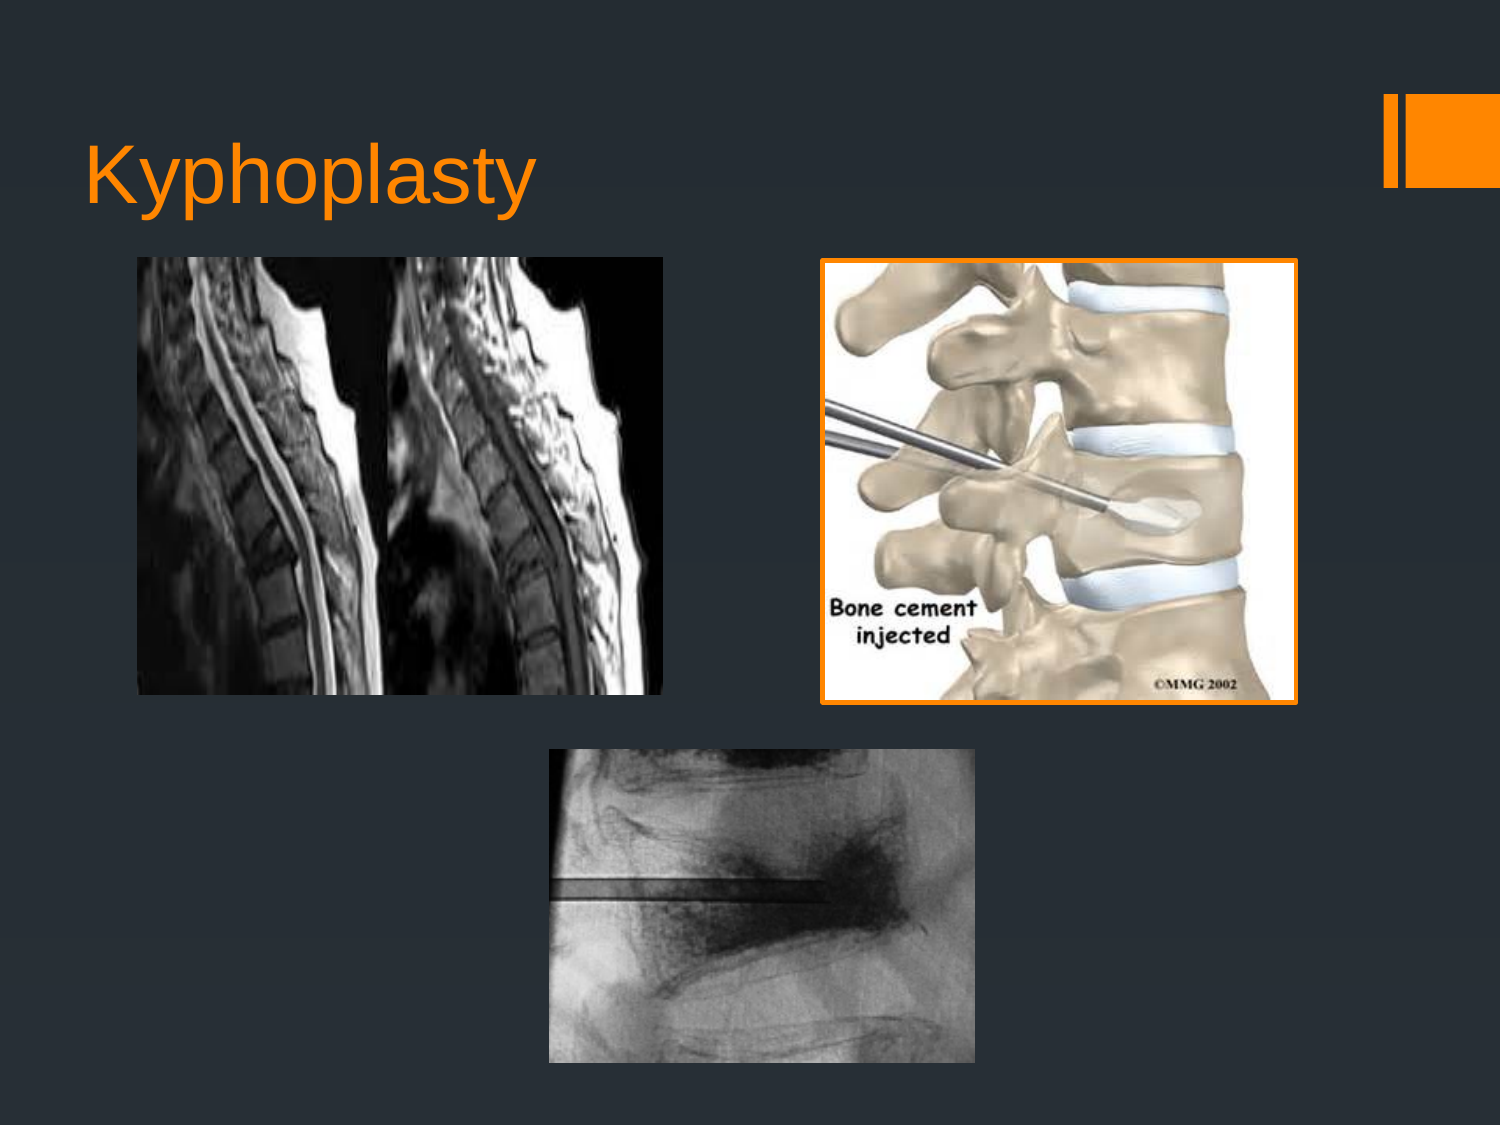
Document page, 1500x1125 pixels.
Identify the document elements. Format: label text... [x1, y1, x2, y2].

title Kyphoplasty [68, 38, 1269, 228]
picture [549, 749, 976, 1063]
picture [824, 261, 1295, 701]
picture [136, 256, 663, 696]
